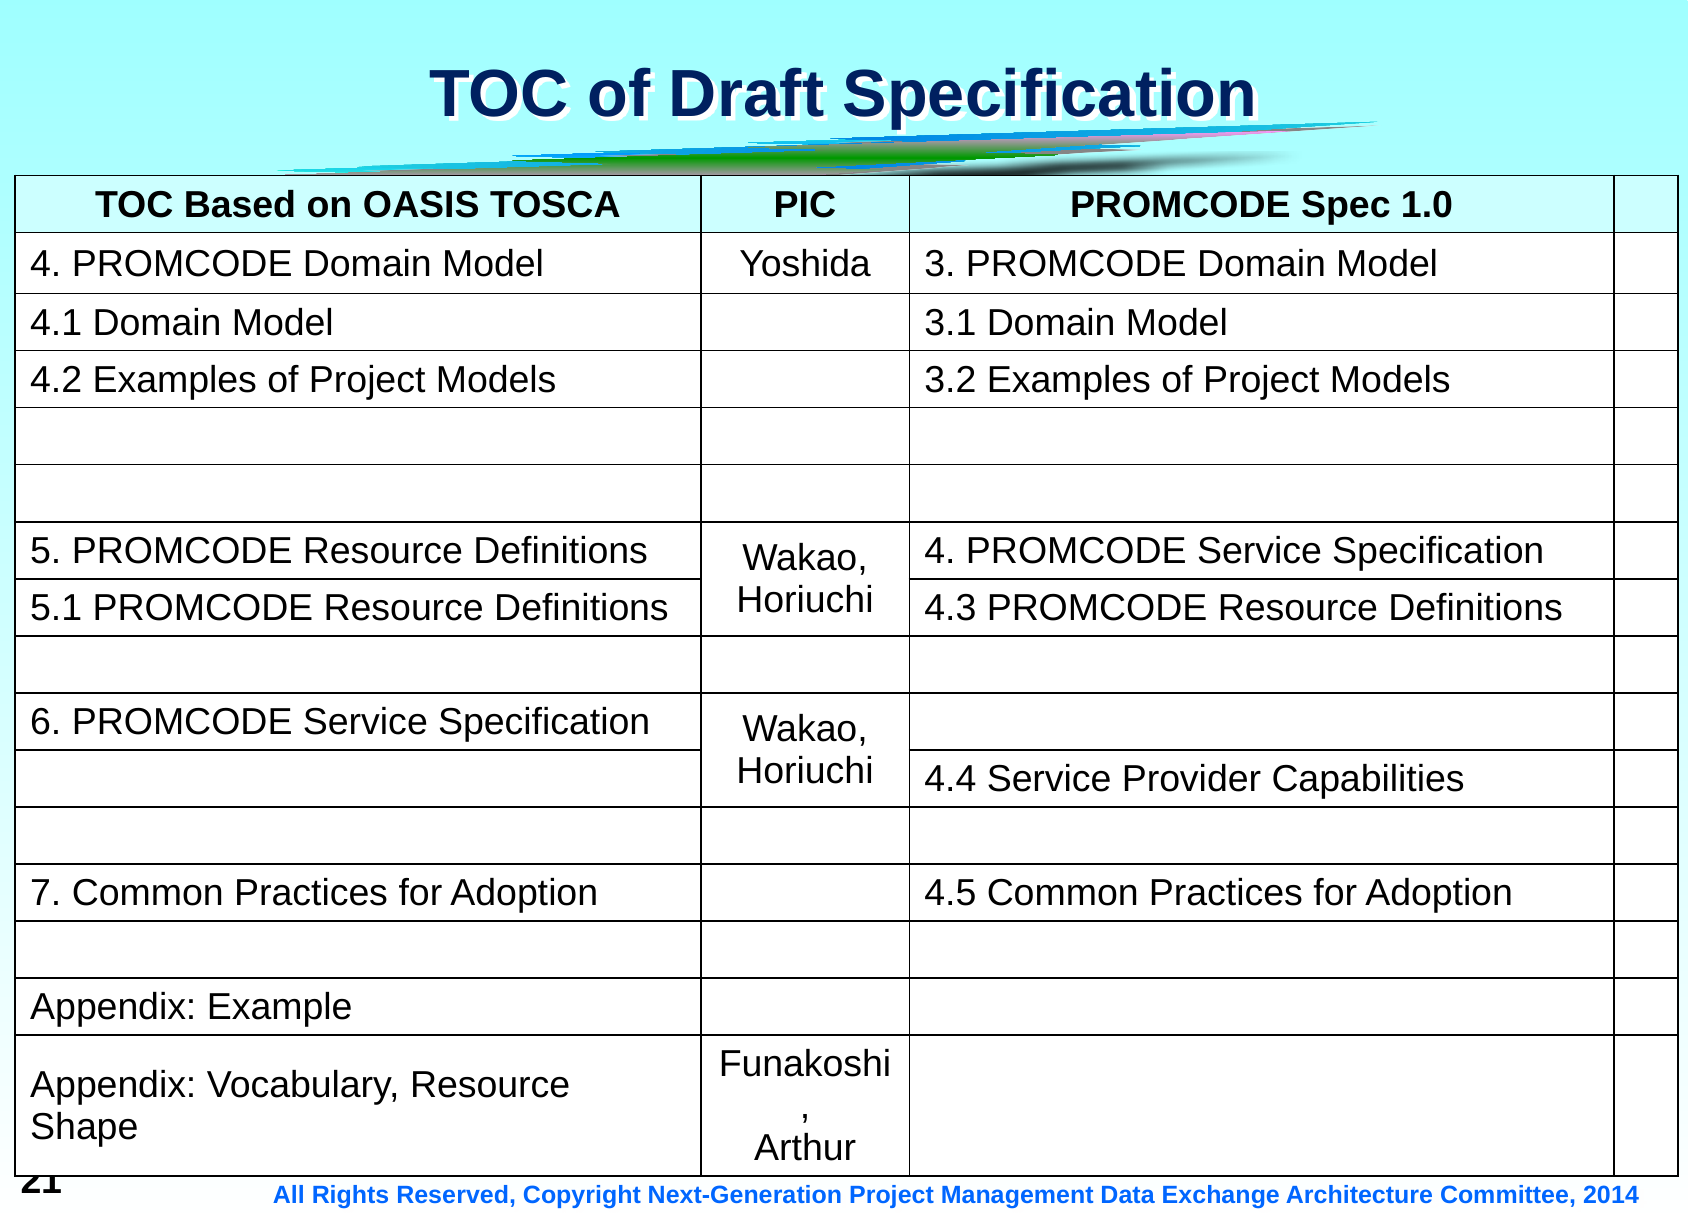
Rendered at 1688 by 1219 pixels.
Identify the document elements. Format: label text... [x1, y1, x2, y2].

table_cell [702, 637, 909, 692]
table_cell Appendix: Vocabulary, Resource Shape [16, 1036, 700, 1175]
table_cell [1615, 808, 1677, 863]
table_cell [1615, 408, 1677, 464]
table_cell [910, 465, 1613, 521]
table_cell Appendix: Example [16, 979, 700, 1034]
table_cell [16, 408, 700, 464]
table_cell [1615, 922, 1677, 977]
table_cell [1615, 351, 1677, 407]
table_header PIC [702, 176, 909, 232]
table_cell [1615, 294, 1677, 350]
table_cell [16, 465, 700, 521]
table_cell [910, 637, 1613, 692]
table_cell 3. PROMCODE Domain Model [910, 233, 1613, 293]
table_header TOC Based on OASIS TOSCA [16, 176, 700, 232]
table_cell 4.5 Common Practices for Adoption [910, 865, 1613, 920]
table_cell [16, 751, 700, 806]
table_cell [1615, 694, 1677, 749]
table_cell 5. PROMCODE Resource Definitions [16, 523, 700, 578]
table_cell [16, 808, 700, 863]
table_cell [702, 294, 909, 350]
table_cell [1615, 637, 1677, 692]
table_cell [1615, 751, 1677, 806]
table_cell 3.1 Domain Model [910, 294, 1613, 350]
table_cell [702, 979, 909, 1034]
table_cell 6. PROMCODE Service Specification [16, 694, 700, 749]
table_cell 4.1 Domain Model [16, 294, 700, 350]
table_cell [1615, 1036, 1677, 1175]
title TOC of Draft Specification [0, 0, 1688, 180]
table_cell [702, 865, 909, 920]
table_cell 4.4 Service Provider Capabilities [910, 751, 1613, 806]
table_cell [910, 979, 1613, 1034]
table_cell [1615, 979, 1677, 1034]
table_cell [16, 922, 700, 977]
table_cell 4. PROMCODE Service Specification [910, 523, 1613, 578]
table_cell [1615, 580, 1677, 635]
table_cell 4.3 PROMCODE Resource Definitions [910, 580, 1613, 635]
table_cell [1615, 865, 1677, 920]
table_cell [702, 351, 909, 407]
table_cell Yoshida [702, 233, 909, 293]
table_cell [16, 637, 700, 692]
table_cell [702, 408, 909, 464]
table_header [1615, 176, 1677, 232]
table_cell [702, 922, 909, 977]
table_header PROMCODE Spec 1.0 [910, 176, 1613, 232]
table_cell [910, 808, 1613, 863]
table_cell [702, 465, 909, 521]
table_cell [1615, 465, 1677, 521]
table_cell Funakoshi, Arthur [702, 1036, 909, 1175]
table_cell [702, 808, 909, 863]
table_cell 4. PROMCODE Domain Model [16, 233, 700, 293]
table_cell [910, 408, 1613, 464]
table_cell [1615, 233, 1677, 293]
table_cell [1615, 523, 1677, 578]
table_cell [910, 694, 1613, 749]
table_cell [910, 1036, 1613, 1175]
table_cell 4.2 Examples of Project Models [16, 351, 700, 407]
table_cell [910, 922, 1613, 977]
table_cell Wakao, Horiuchi [702, 694, 909, 806]
table_cell Wakao, Horiuchi [702, 523, 909, 635]
table_cell 3.2 Examples of Project Models [910, 351, 1613, 407]
table_cell 5.1 PROMCODE Resource Definitions [16, 580, 700, 635]
table_cell 7. Common Practices for Adoption [16, 865, 700, 920]
